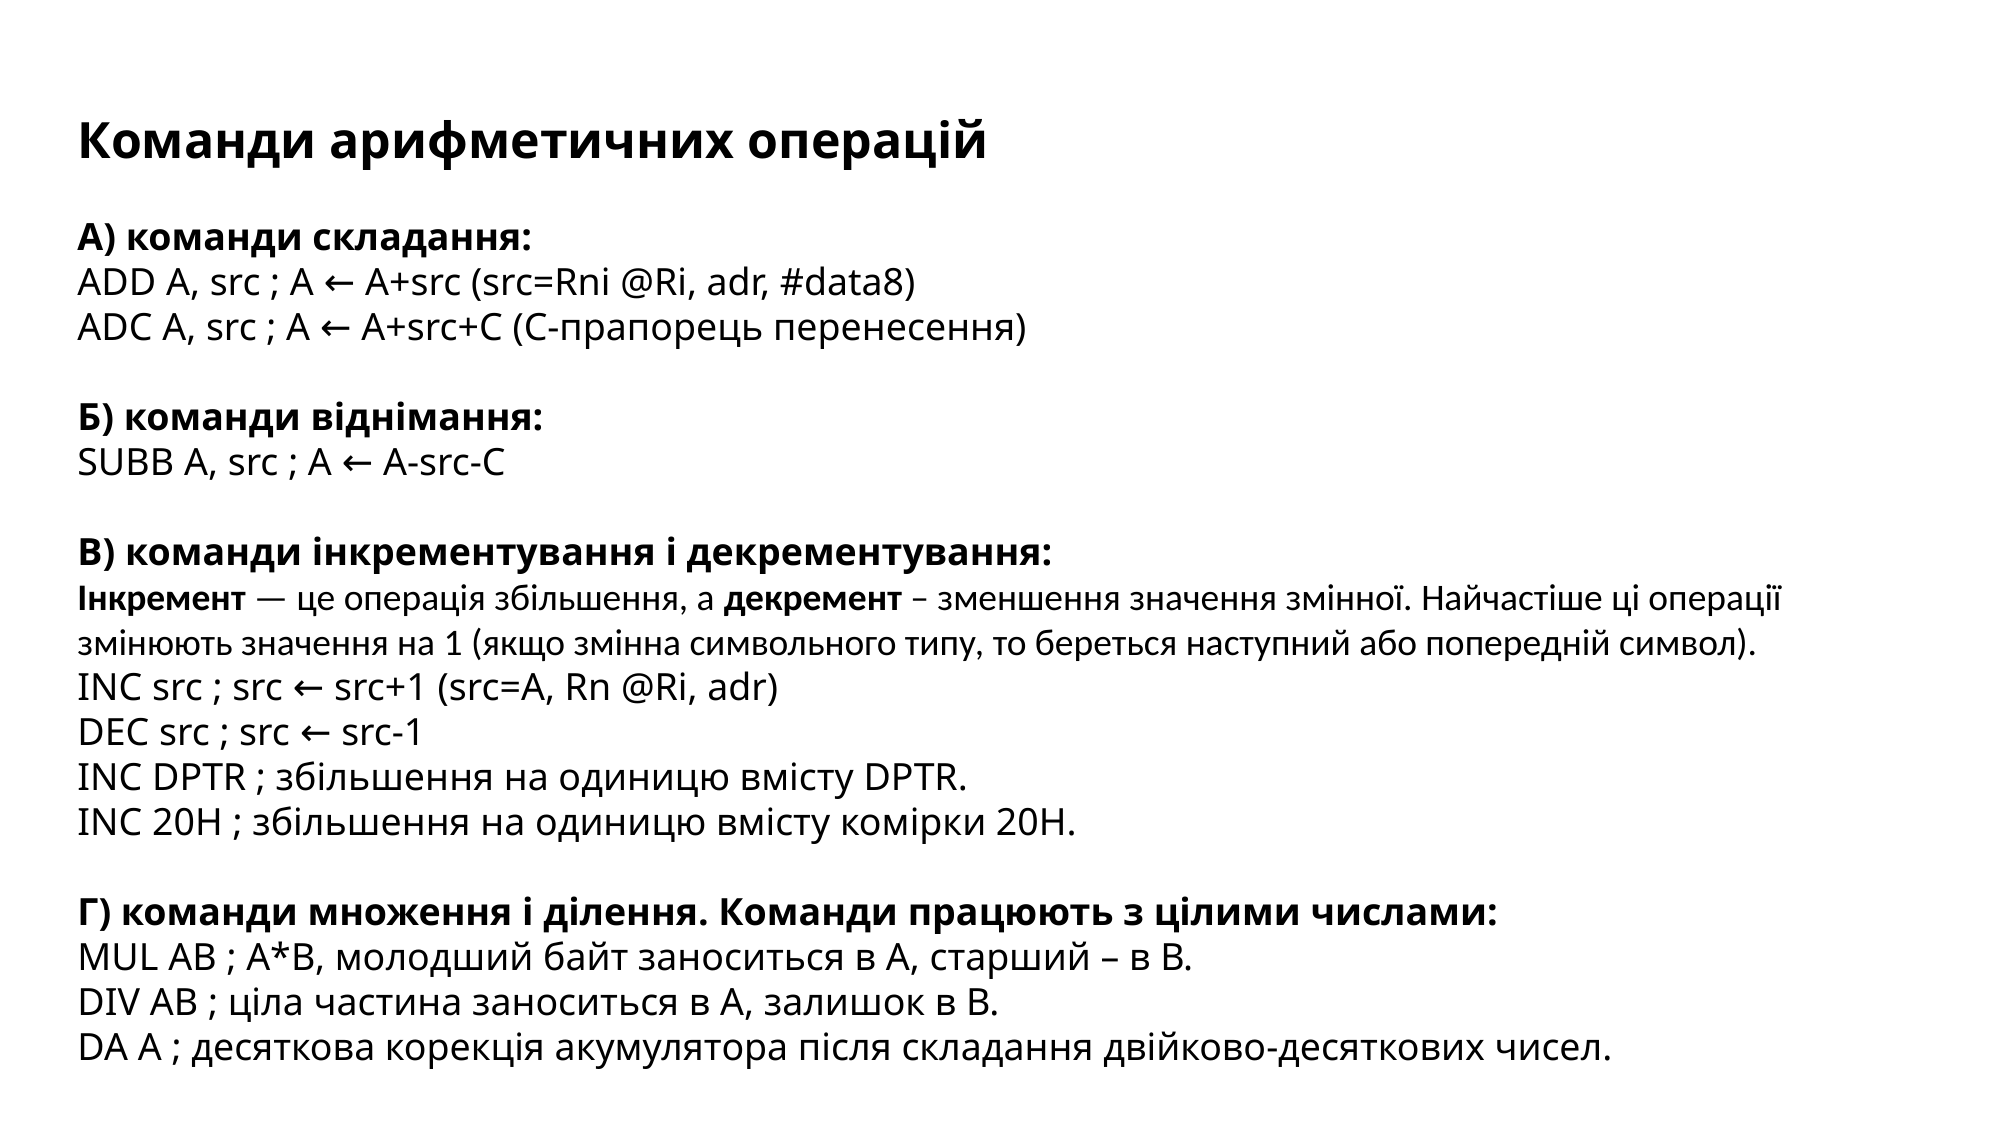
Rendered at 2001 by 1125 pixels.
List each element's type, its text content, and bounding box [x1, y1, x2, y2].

text_box Команди арифметичних операцій А) команди складання: ADD A, src ; A ← A+src (src=Rni @Ri, adr, #data8) ADC A, src ; A ← A+src+C (C-прапорець перенесення) Б) команди віднімання: SUBB A, src ; A ← A-src-C В) команди інкрементування і декрементування: Інкремент — це операція збільшення, а декремент – зменшення значення змінної. Найчастіше ці операції змінюють значення на 1 (якщо змінна символьного типу, то береться наступний або попередній символ). INC src ; src ← src+1 (src=A, Rn @Ri, adr) DEC src ; src ← src-1 INC DPTR ; збільшення на одиницю вмісту DPTR. INC 20H ; збільшення на одиницю вмісту комірки 20Н. Г) команди множення і ділення. Команди працюють з цілими числами: MUL AB ; A*B, молодший байт заноситься в А, старший – в В. DIV AB ; ціла частина заноситься в А, залишок в В. DA A ; десяткова корекція акумулятора після складання двійково-десяткових чисел. [62, 100, 1928, 1076]
